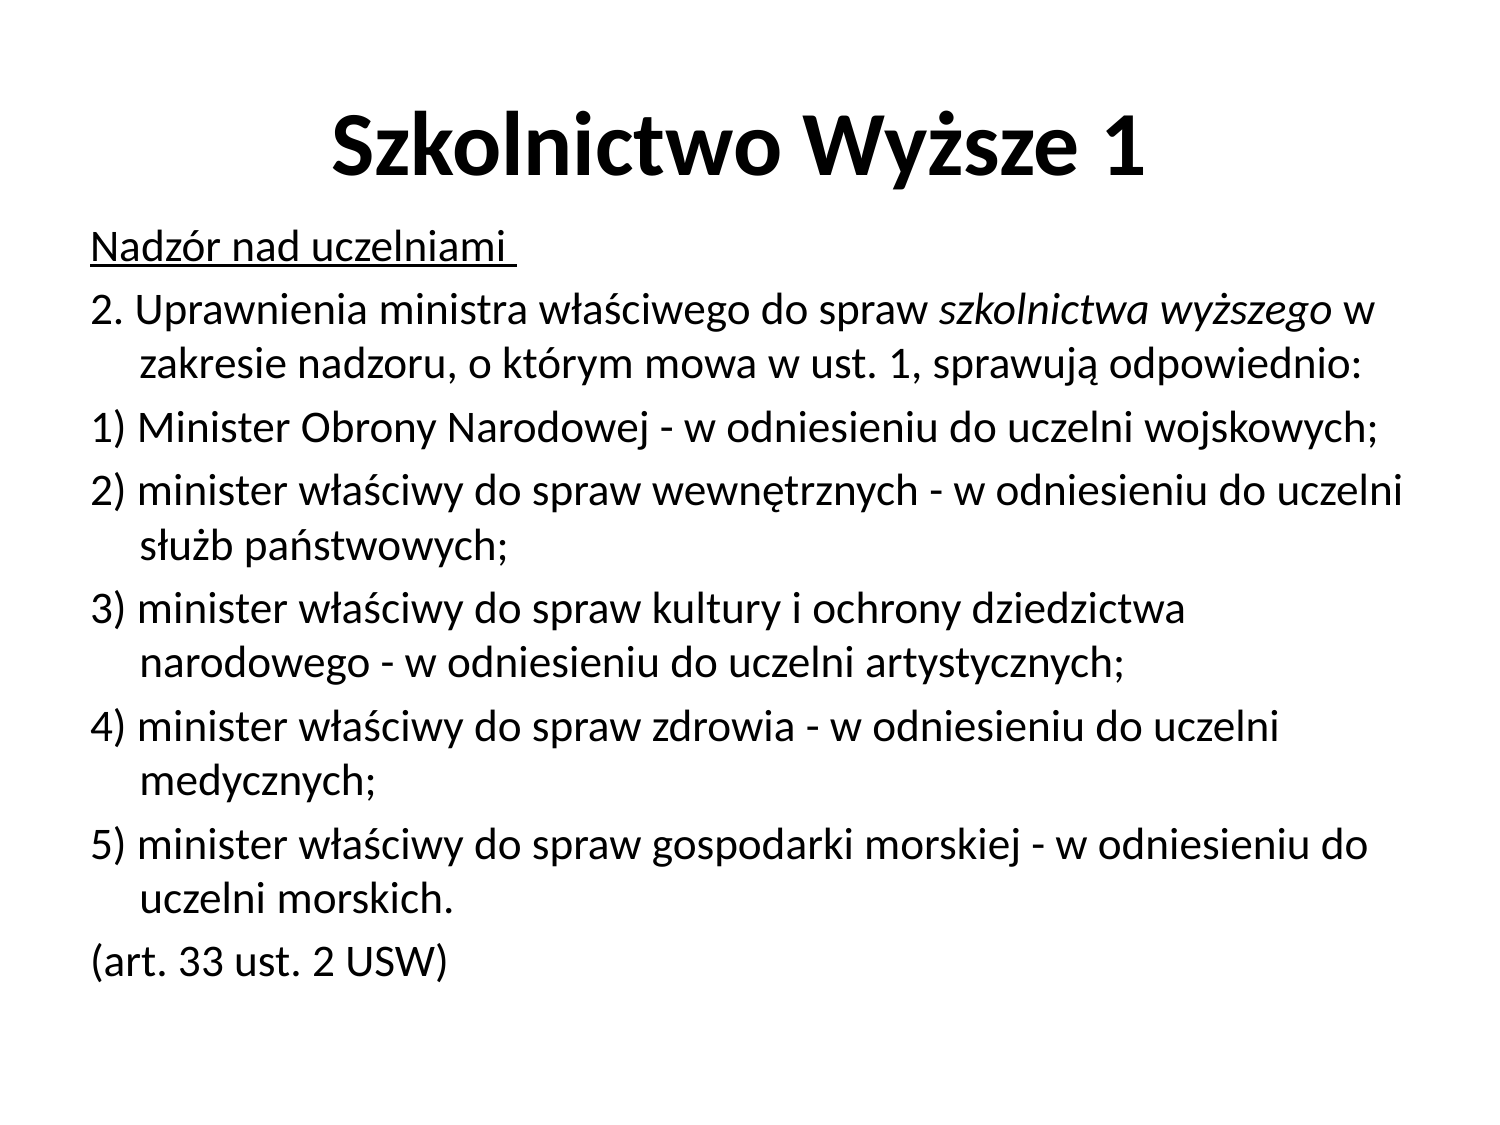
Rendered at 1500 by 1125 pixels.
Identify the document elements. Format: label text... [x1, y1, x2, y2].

list Nadzór nad uczelniami 2. Uprawnienia ministra właściwego do spraw szkolnictwa wyższego w zakresie nadzoru, o którym mowa w ust. 1, sprawują odpowiednio: 1) Minister Obrony Narodowej - w odniesieniu do uczelni wojskowych; 2) minister właściwy do spraw wewnętrznych - w odniesieniu do uczelni służb państwowych; 3) minister właściwy do spraw kultury i ochrony dziedzictwa narodowego - w odniesieniu do uczelni artystycznych; 4) minister właściwy do spraw zdrowia - w odniesieniu do uczelni medycznych; 5) minister właściwy do spraw gospodarki morskiej - w odniesieniu do uczelni morskich. (art. 33 ust. 2 USW) [75, 208, 1425, 1083]
title Szkolnictwo Wyższe 1 [75, 45, 1425, 208]
